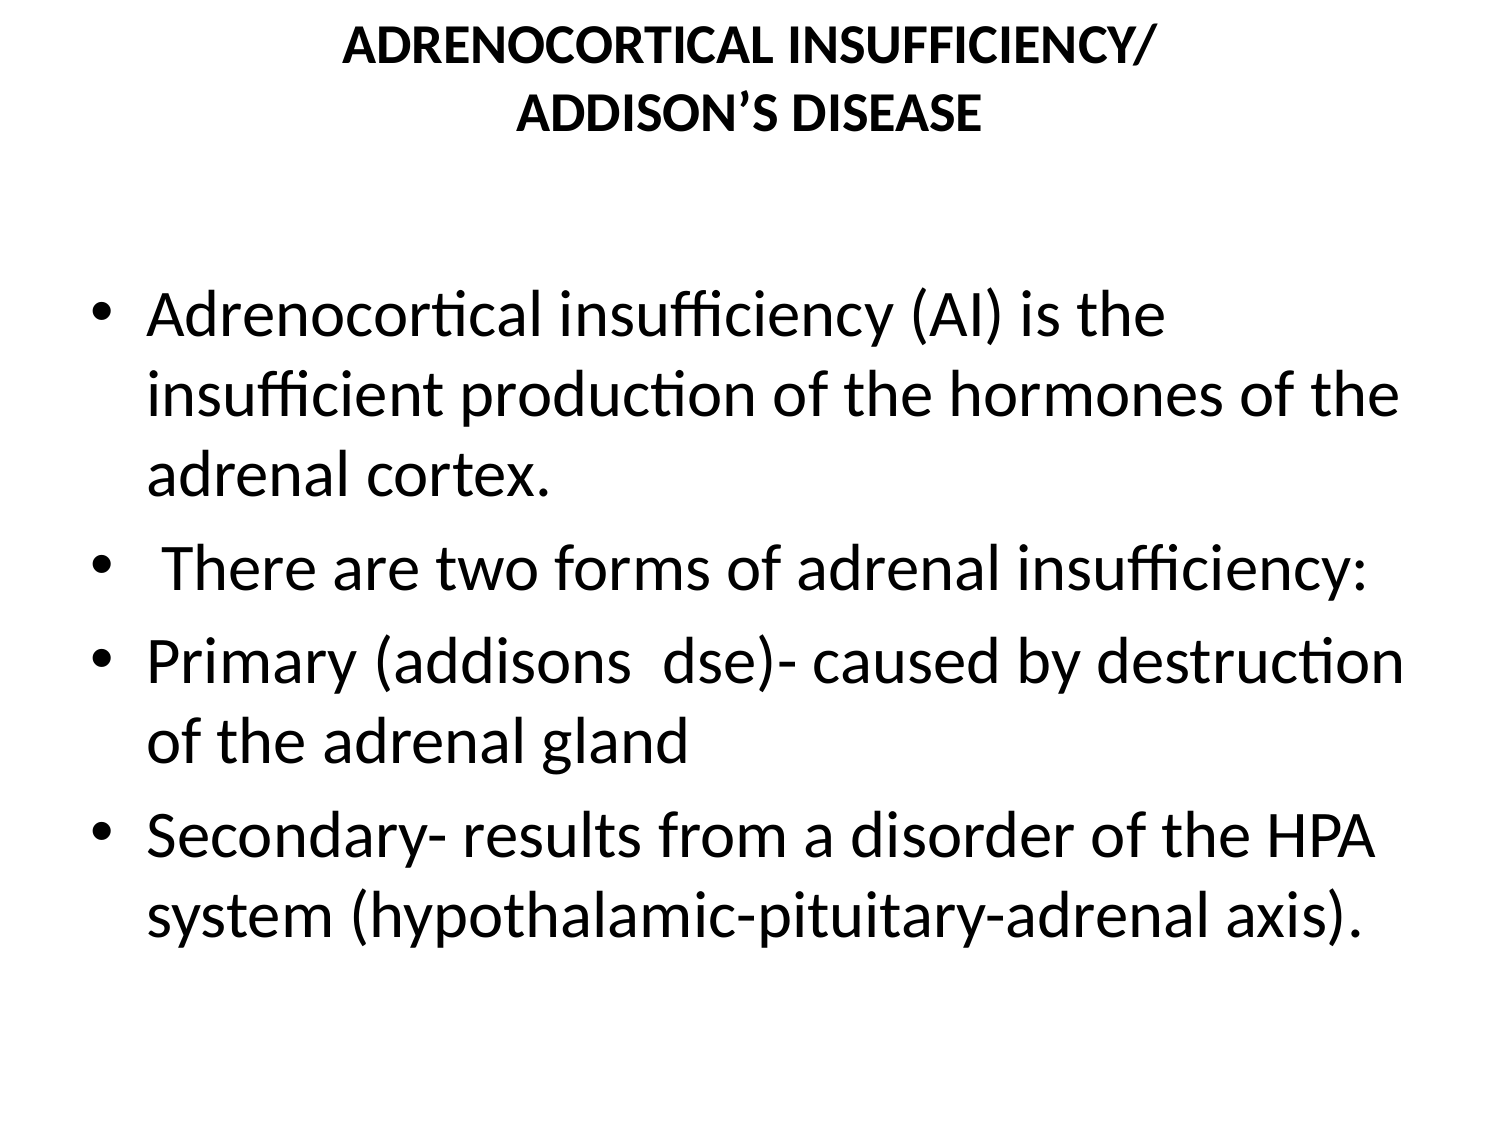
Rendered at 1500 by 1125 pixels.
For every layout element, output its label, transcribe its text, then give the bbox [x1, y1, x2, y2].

list Adrenocortical insufficiency (AI) is the insufficient production of the hormones of the adrenal cortex. There are two forms of adrenal insufficiency: Primary (addisons dse)- caused by destruction of the adrenal gland Secondary- results from a disorder of the HPA system (hypothalamic-pituitary-adrenal axis). [75, 262, 1425, 1005]
title ADRENOCORTICAL INSUFFICIENCY/ ADDISON’S DISEASE [75, 0, 1425, 233]
